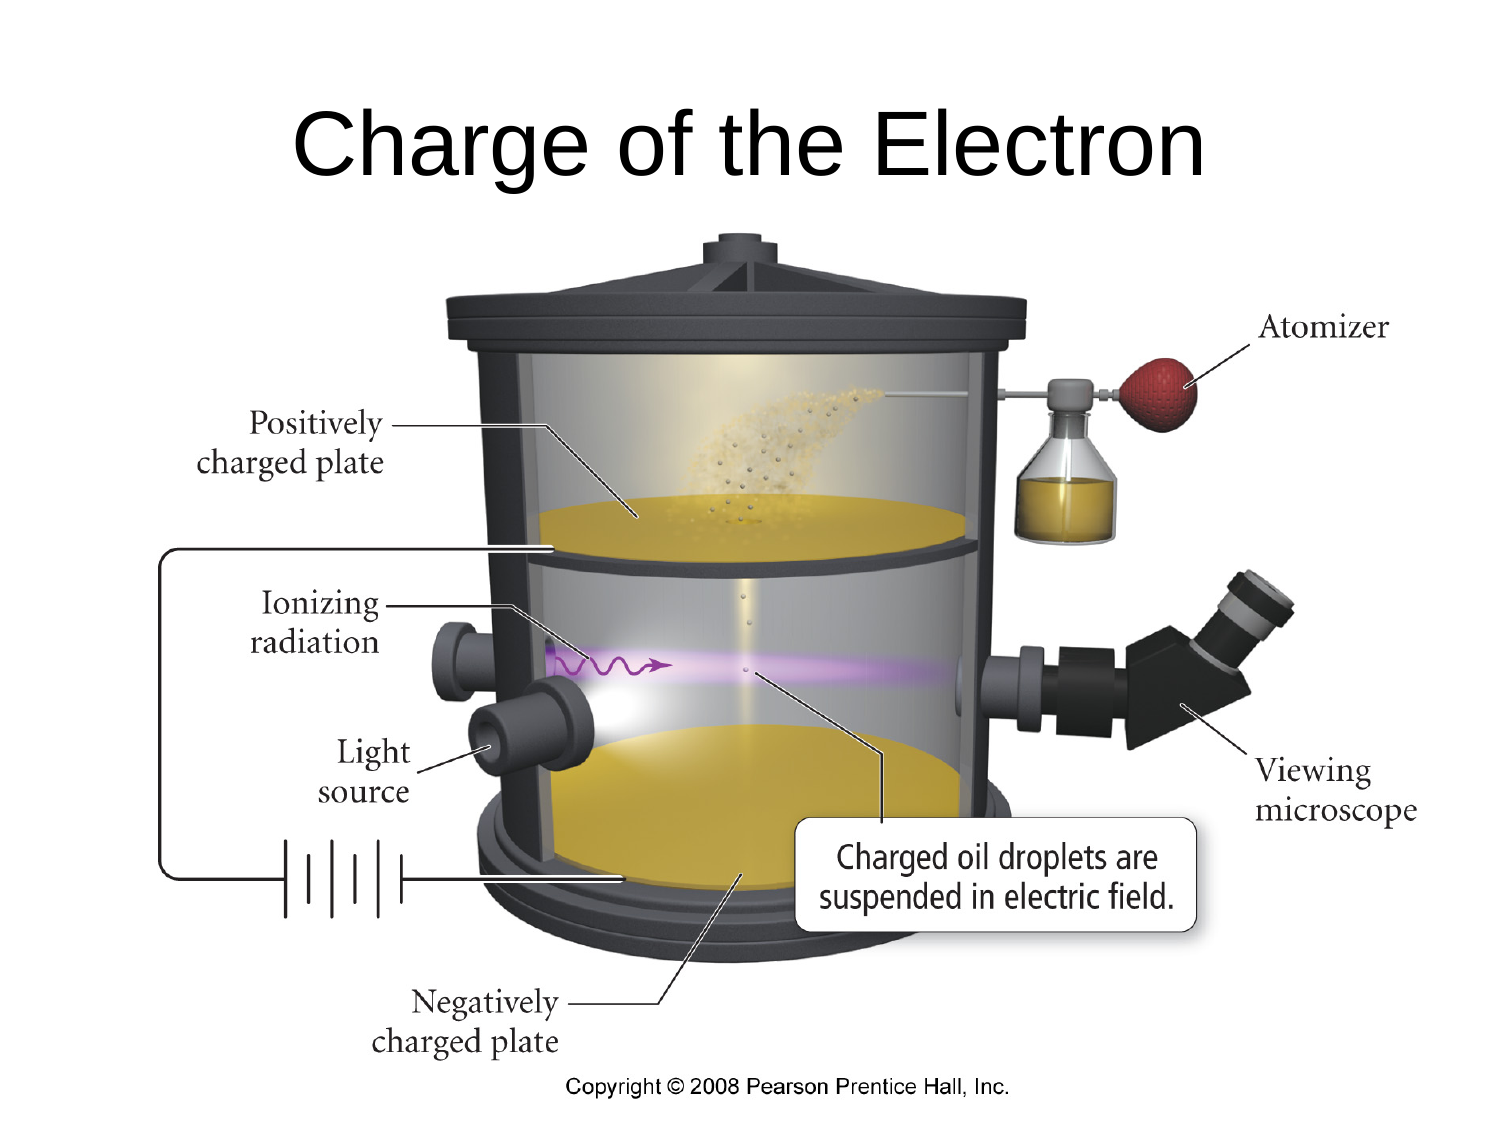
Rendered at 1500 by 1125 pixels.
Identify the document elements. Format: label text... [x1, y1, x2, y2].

picture [149, 224, 1426, 1107]
title Charge of the Electron [74, 44, 1426, 233]
